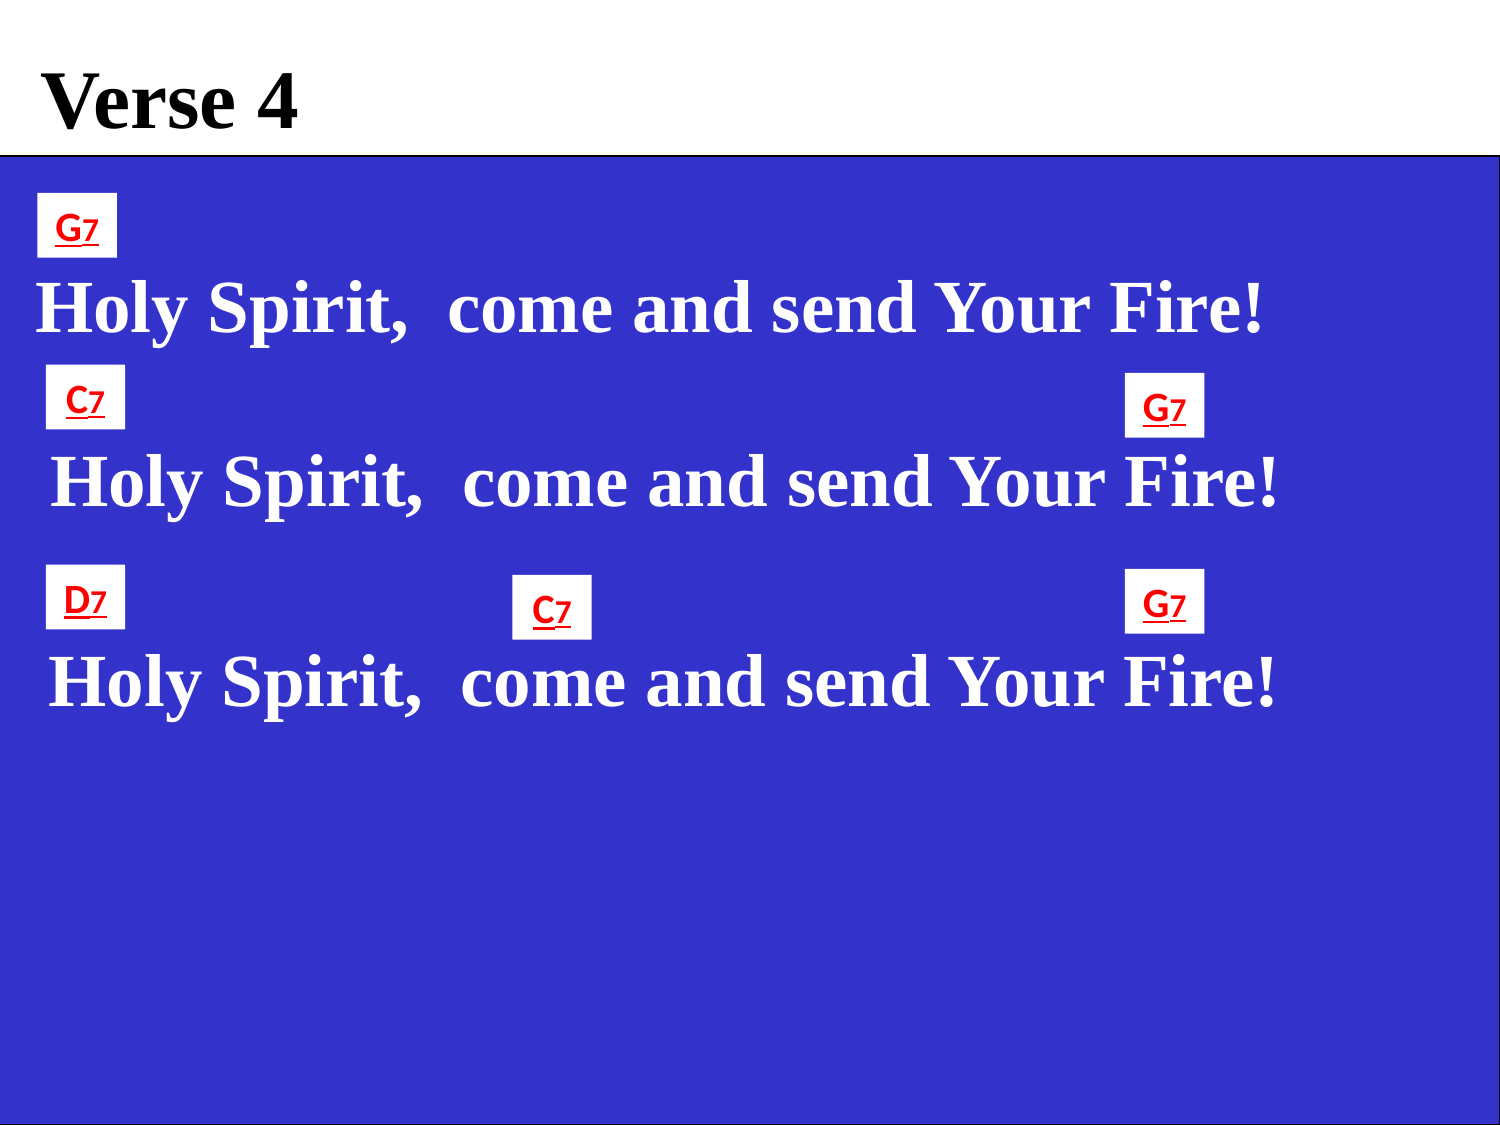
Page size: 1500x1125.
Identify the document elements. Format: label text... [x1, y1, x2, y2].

text_box Holy Spirit, come and send Your Fire! [1, 249, 1500, 355]
text_box G7 [37, 192, 117, 258]
text_box [0, 156, 1500, 1125]
text_box C7 [45, 364, 126, 430]
text_box Holy Spirit, come and send Your Fire! [0, 624, 1495, 729]
text_box C7 [512, 574, 592, 640]
text_box G7 [1124, 372, 1205, 438]
text_box Holy Spirit, come and send Your Fire! [0, 424, 1497, 529]
text_box G7 [1124, 568, 1205, 634]
text_box Verse 4 [26, 37, 525, 153]
text_box D7 [45, 564, 126, 630]
